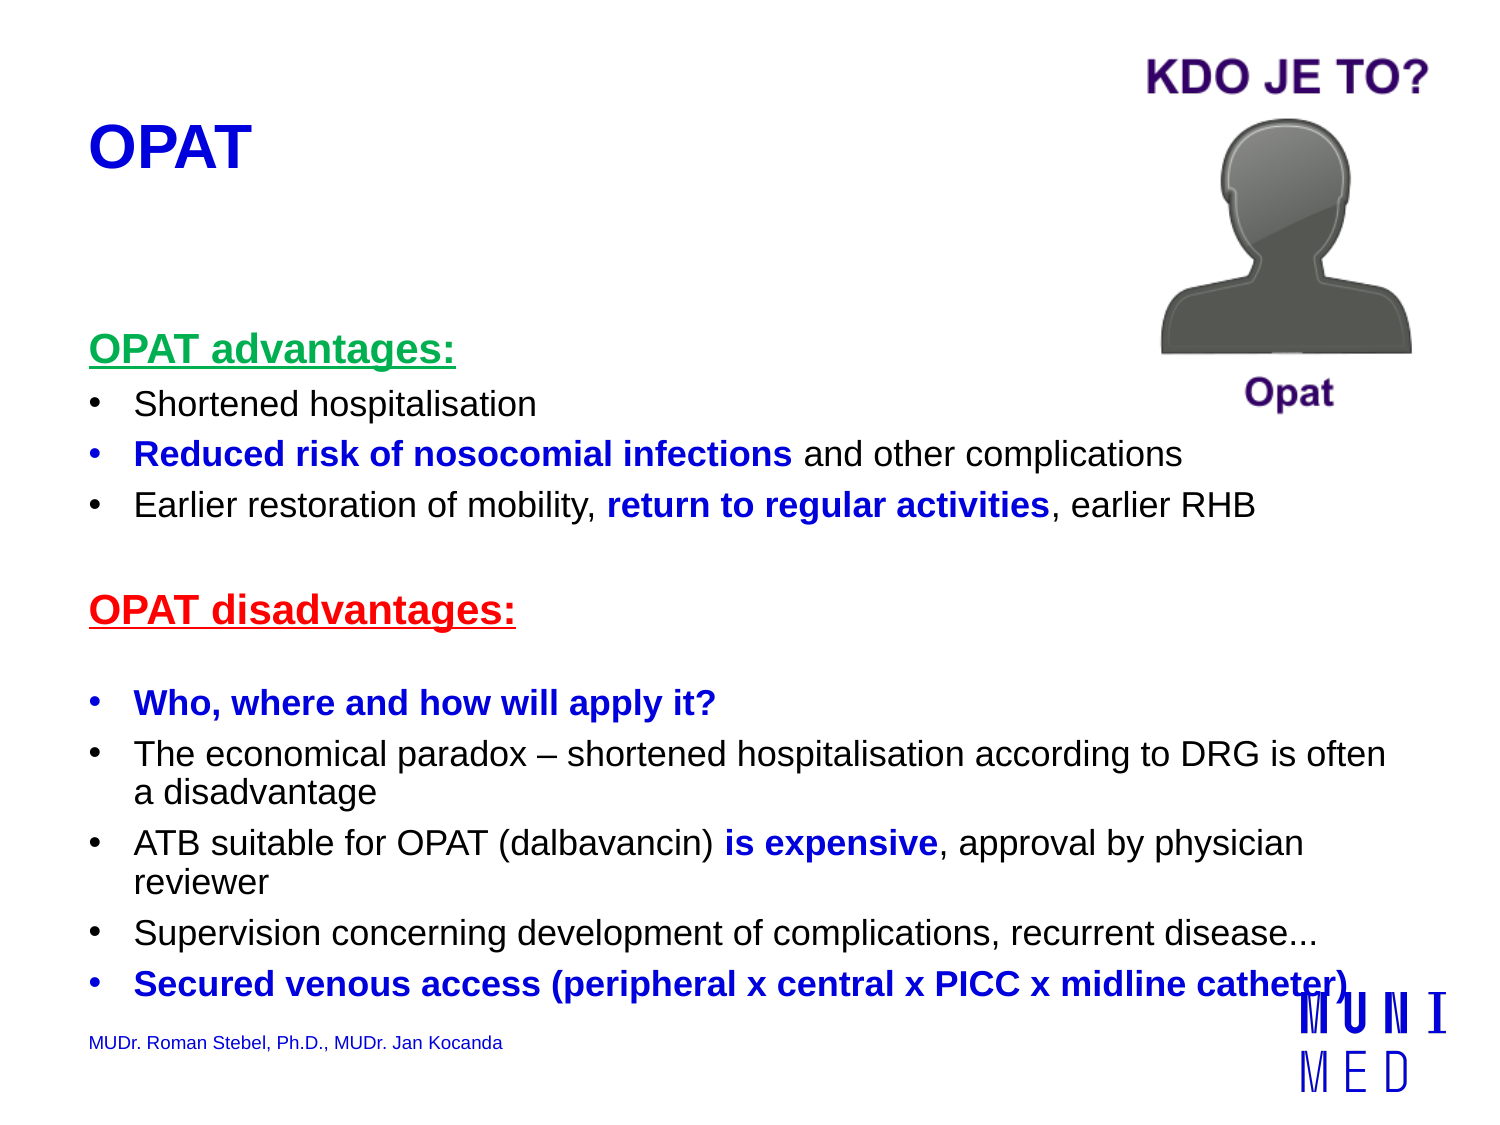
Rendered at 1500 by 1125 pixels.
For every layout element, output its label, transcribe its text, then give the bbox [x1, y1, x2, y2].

footer MUDr. Roman Stebel, Ph.D., MUDr. Jan Kocanda [88, 1021, 1063, 1063]
text_box OPAT advantages: Shortened hospitalisation Reduced risk of nosocomial infections and other complications Earlier restoration of mobility, return to regular activities, earlier RHB OPAT disadvantages: Who, where and how will apply it? The economical paradox – shortened hospitalisation according to DRG is often a disadvantage ATB suitable for OPAT (dalbavancin) is expensive, approval by physician reviewer Supervision concerning development of complications, recurrent disease... Secured venous access (peripheral x central x PICC x midline catheter) [88, 327, 1412, 1007]
title OPAT [88, 118, 1133, 193]
picture [1138, 44, 1436, 441]
picture [1301, 992, 1446, 1092]
